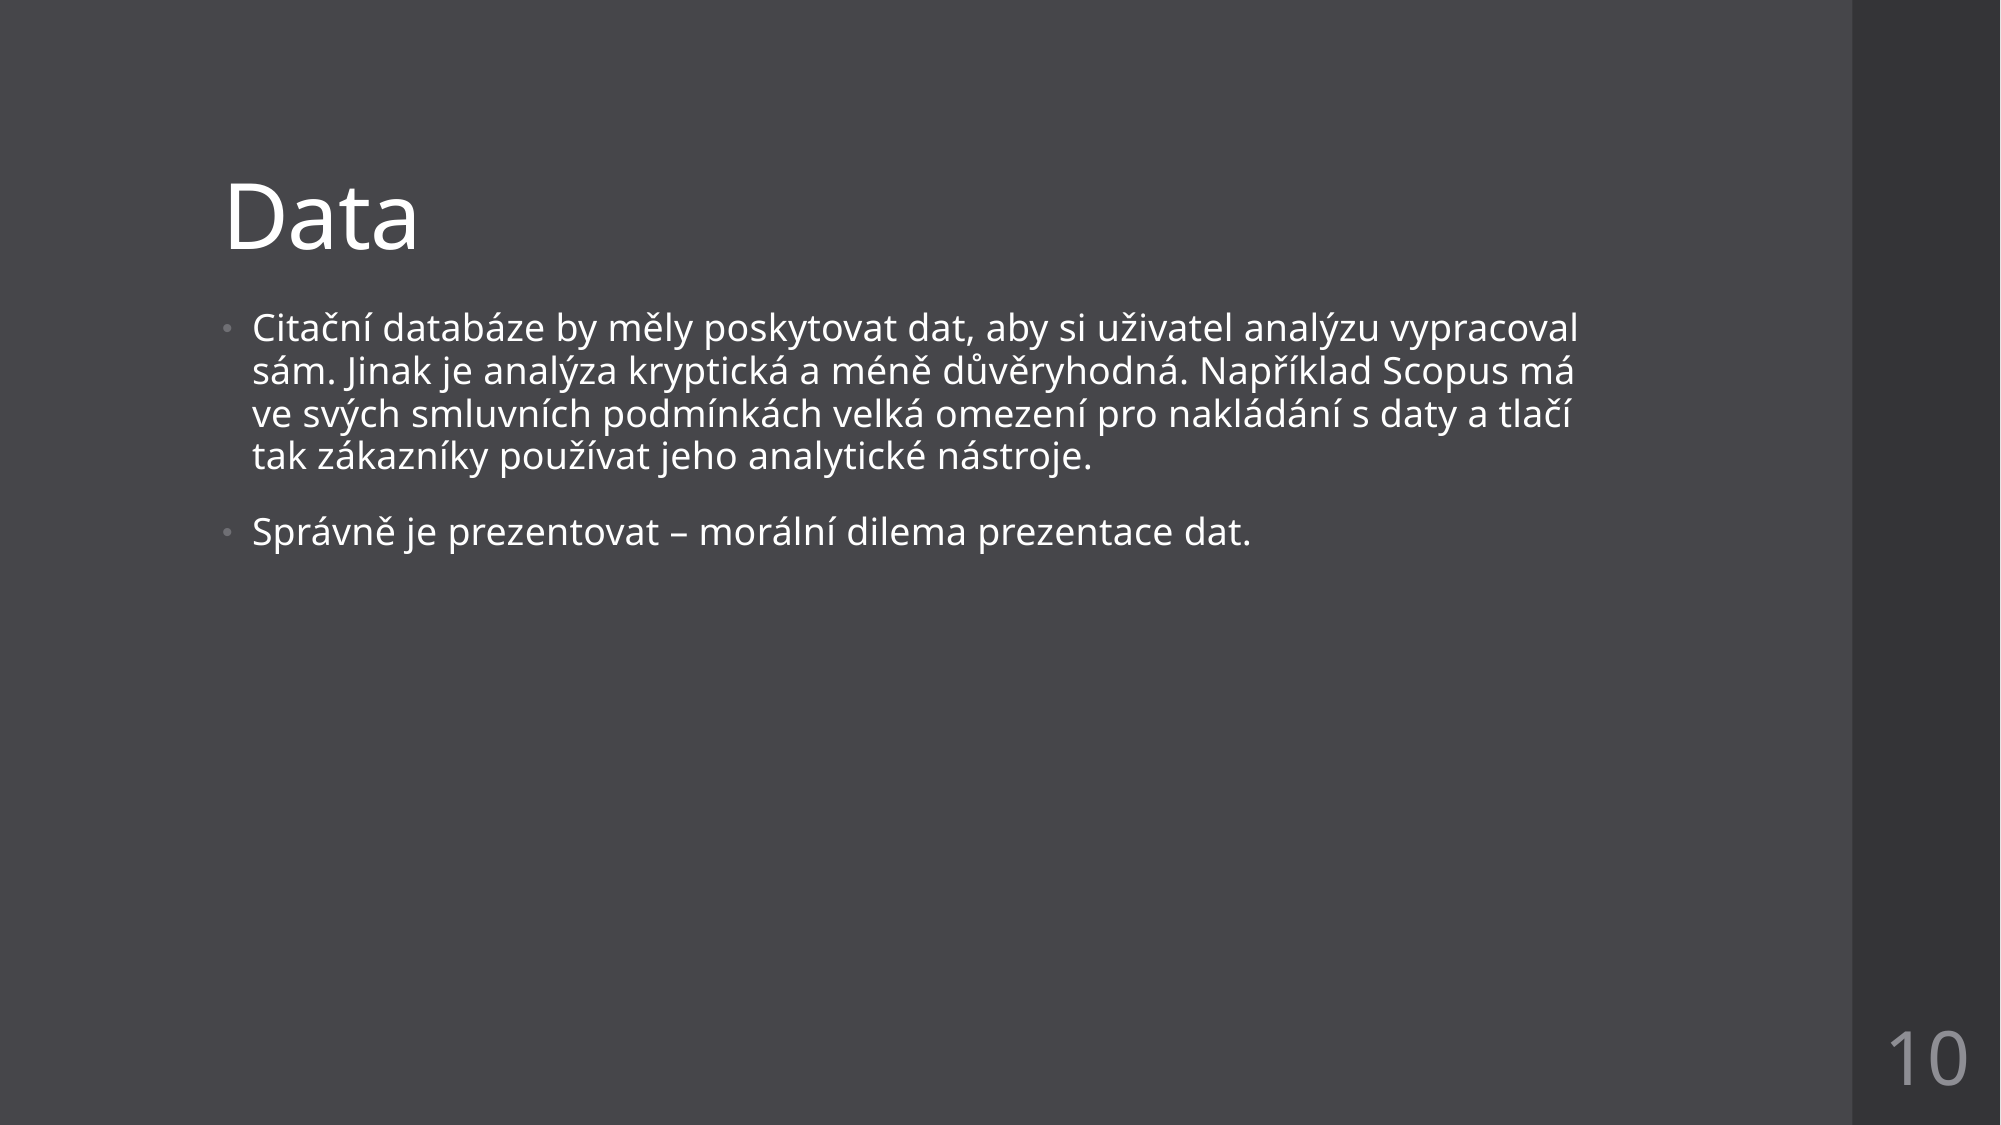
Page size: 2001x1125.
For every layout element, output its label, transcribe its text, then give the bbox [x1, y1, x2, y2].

slide_number 10 [1852, 1012, 2000, 1110]
title Data [206, 60, 1797, 278]
list Citační databáze by měly poskytovat dat, aby si uživatel analýzu vypracoval sám. Jinak je analýza kryptická a méně důvěryhodná. Například Scopus má ve svých smluvních podmínkách velká omezení pro nakládání s daty a tlačí tak zákazníky používat jeho analytické nástroje. Správně je prezentovat – morální dilema prezentace dat. [206, 299, 1617, 1014]
